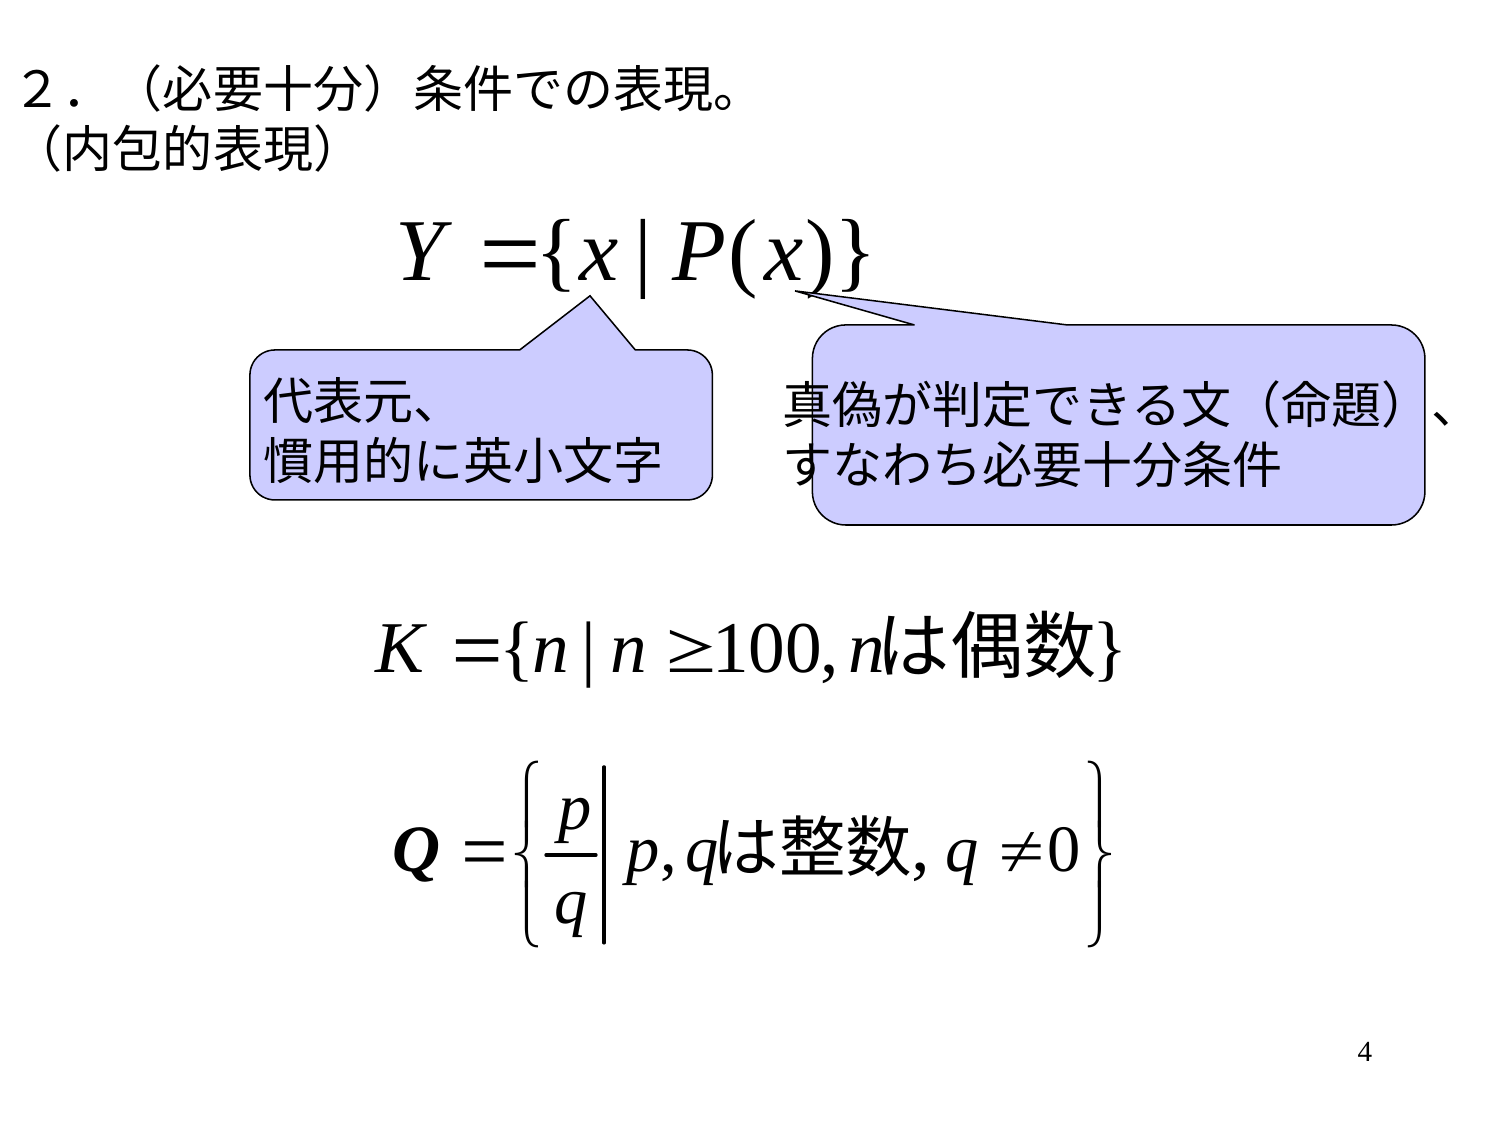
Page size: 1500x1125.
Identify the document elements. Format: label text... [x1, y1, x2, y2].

text_box [812, 302, 1425, 365]
text_box ２．（必要十分）条件での表現。 （内包的表現） [0, 49, 778, 185]
slide_number 4 [1074, 1024, 1388, 1101]
text_box [253, 327, 713, 500]
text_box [384, 749, 1129, 961]
text_box [813, 501, 1424, 526]
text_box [387, 199, 888, 318]
text_box 代表元、 慣用的に英小文字 [248, 362, 679, 498]
text_box 真偽が判定できる文（命題）、 すなわち必要十分条件 [767, 365, 1497, 501]
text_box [362, 599, 1138, 704]
